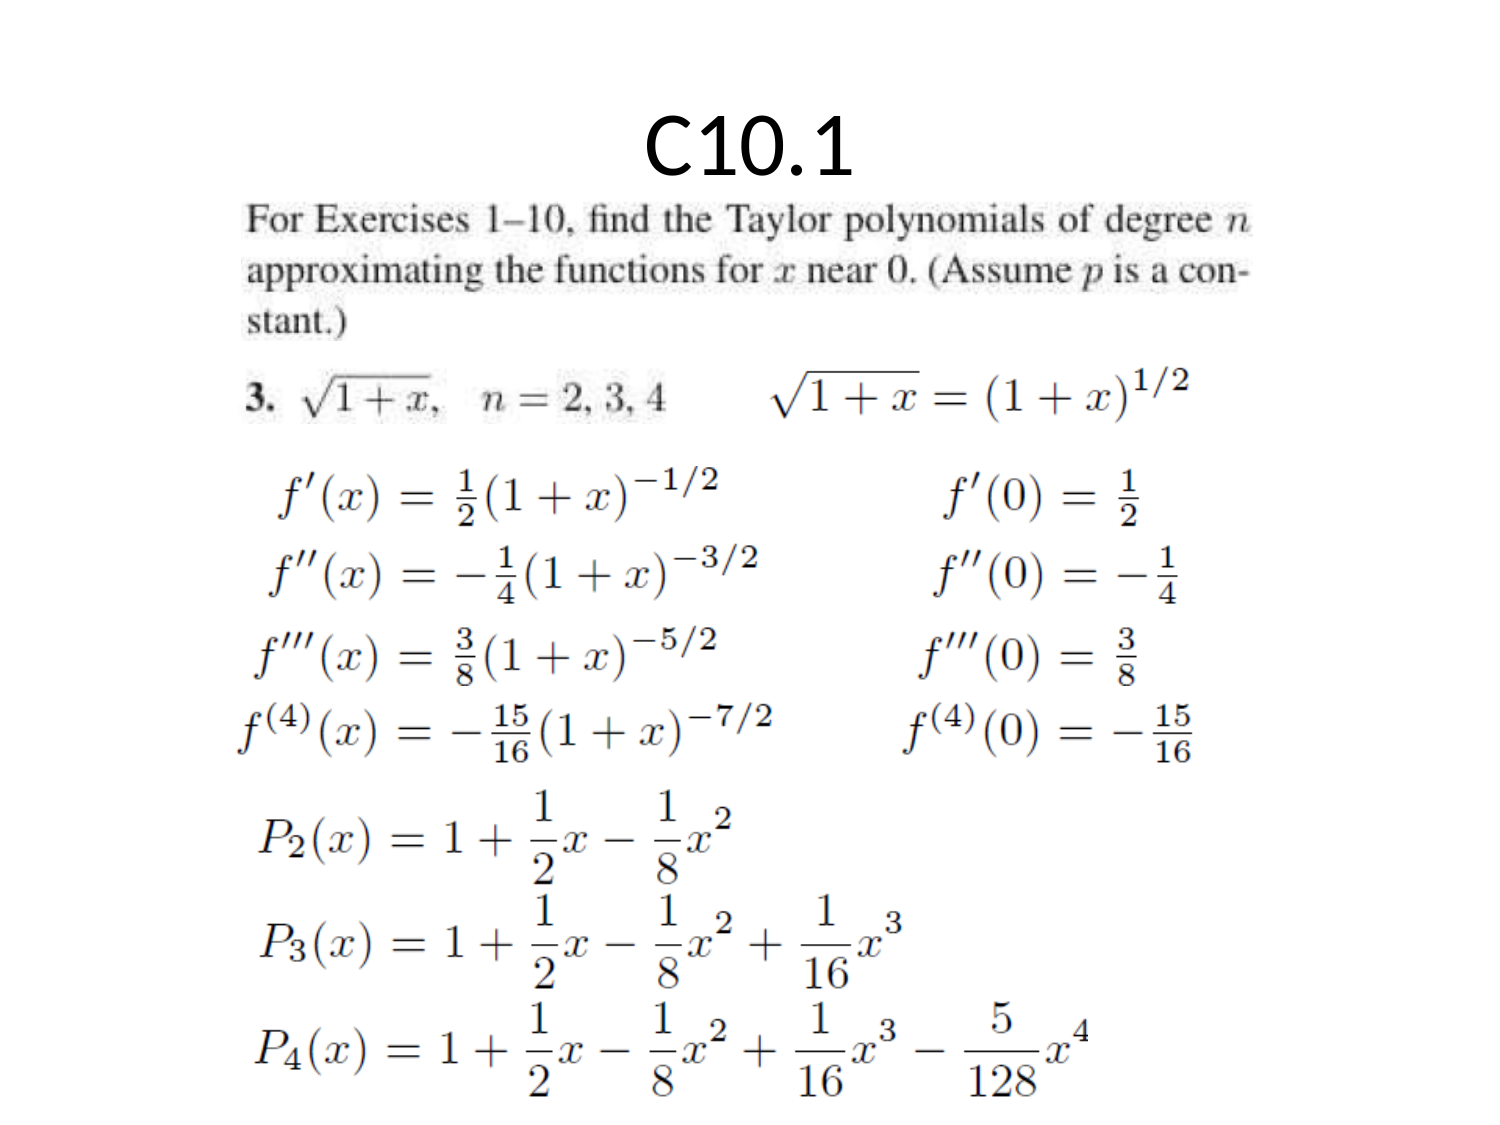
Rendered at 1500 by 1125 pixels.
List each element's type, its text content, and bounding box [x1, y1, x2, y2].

title C10.1 [75, 45, 1425, 233]
picture [259, 541, 1181, 608]
picture [241, 199, 1253, 341]
picture [272, 466, 1147, 531]
picture [237, 362, 671, 424]
picture [234, 623, 1141, 687]
picture [767, 362, 1192, 426]
picture [250, 785, 1088, 1103]
picture [232, 698, 1197, 769]
